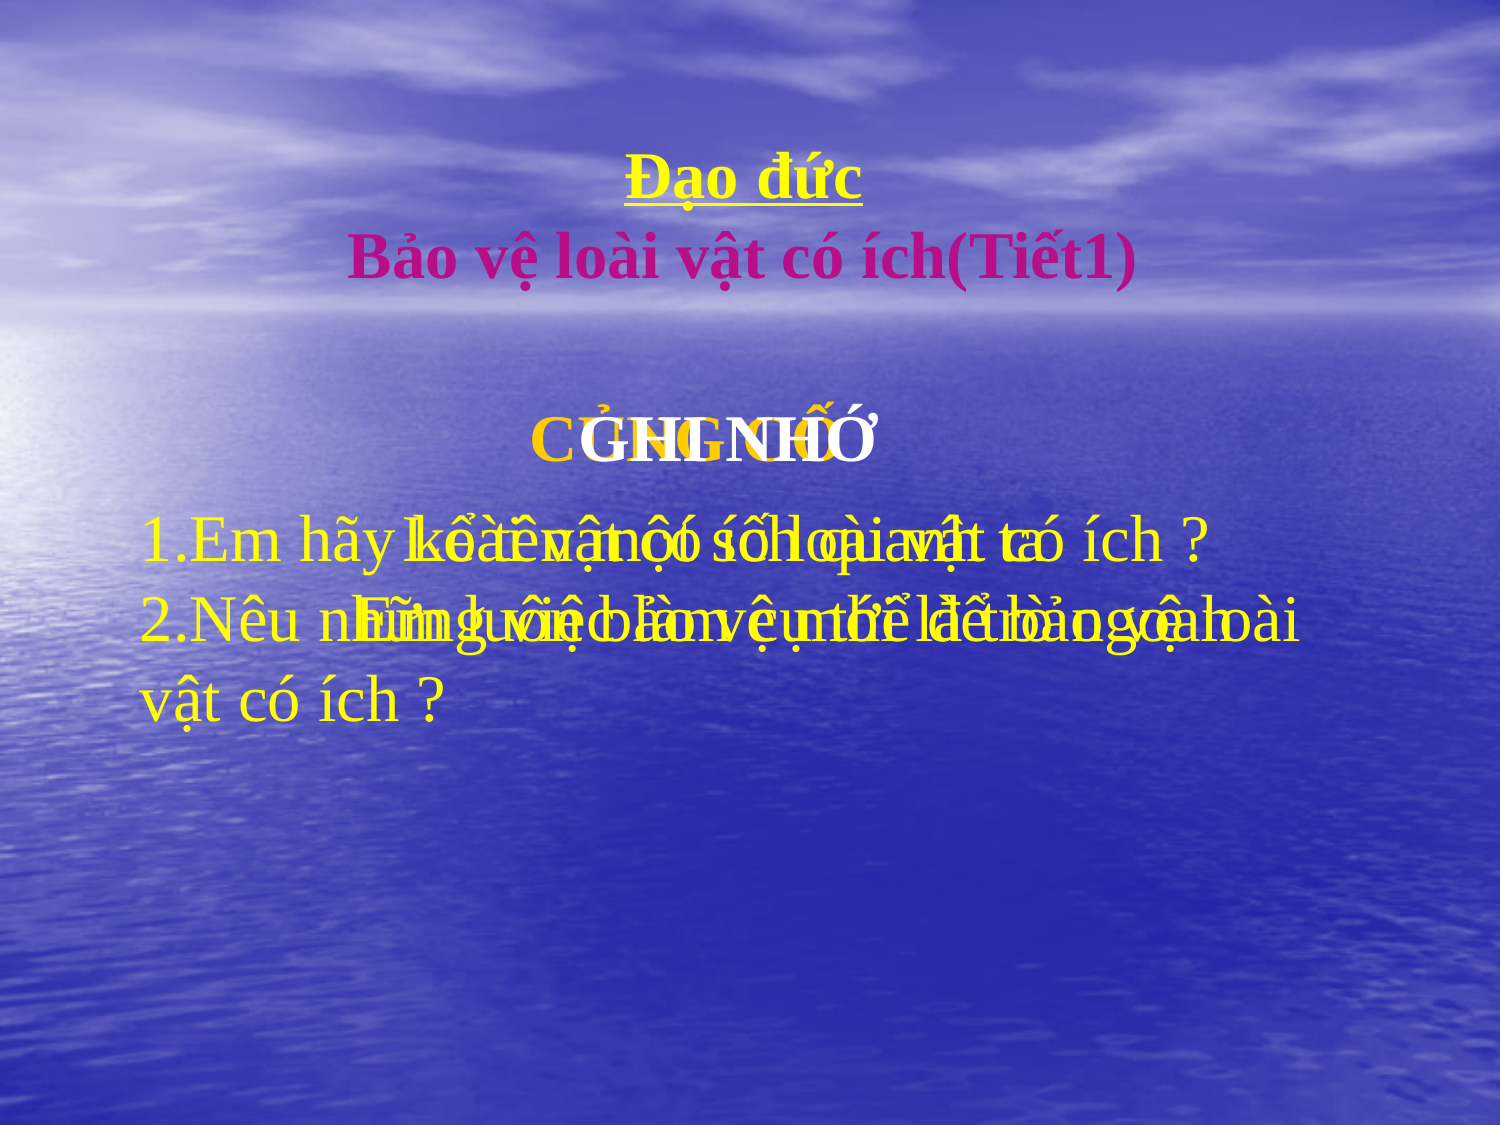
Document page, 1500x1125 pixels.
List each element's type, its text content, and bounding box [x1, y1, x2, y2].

text_box Loài vật có ích quanh ta Em luôn bảo vệ mới là trò ngoan [340, 487, 1251, 663]
text_box 1.Em hãy kể tên một số loài vật có ích ? 2.Nêu những việc làm cụ thể để bảo vệ loài vật có ích ? [124, 487, 1338, 743]
text_box Đạo đức Bảo vệ loài vật có ích(Tiết1) [187, 124, 1300, 300]
text_box GHI NHỚ [563, 387, 893, 483]
text_box CỦNG CỐ [514, 387, 563, 483]
